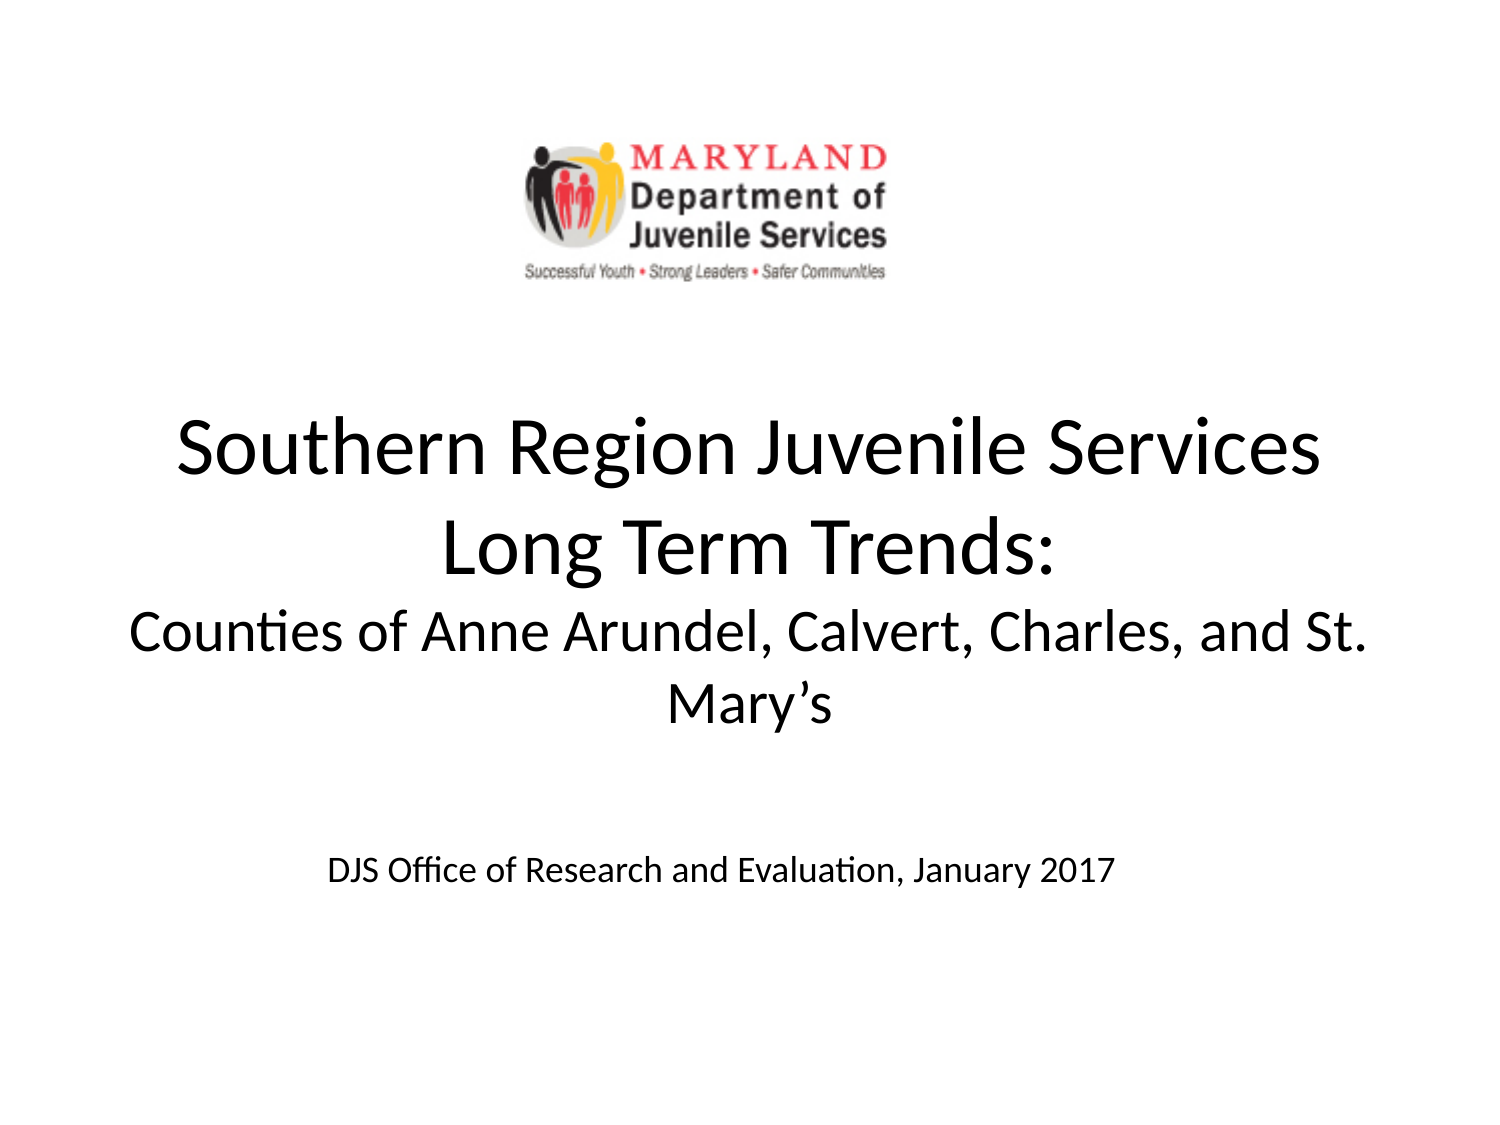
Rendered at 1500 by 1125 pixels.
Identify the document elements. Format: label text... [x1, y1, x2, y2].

title Southern Region Juvenile Services Long Term Trends: Counties of Anne Arundel, Calvert, Charles, and St. Mary’s [112, 349, 1388, 868]
text_box DJS Office of Research and Evaluation, January 2017 [312, 837, 1163, 898]
picture [474, 137, 936, 288]
